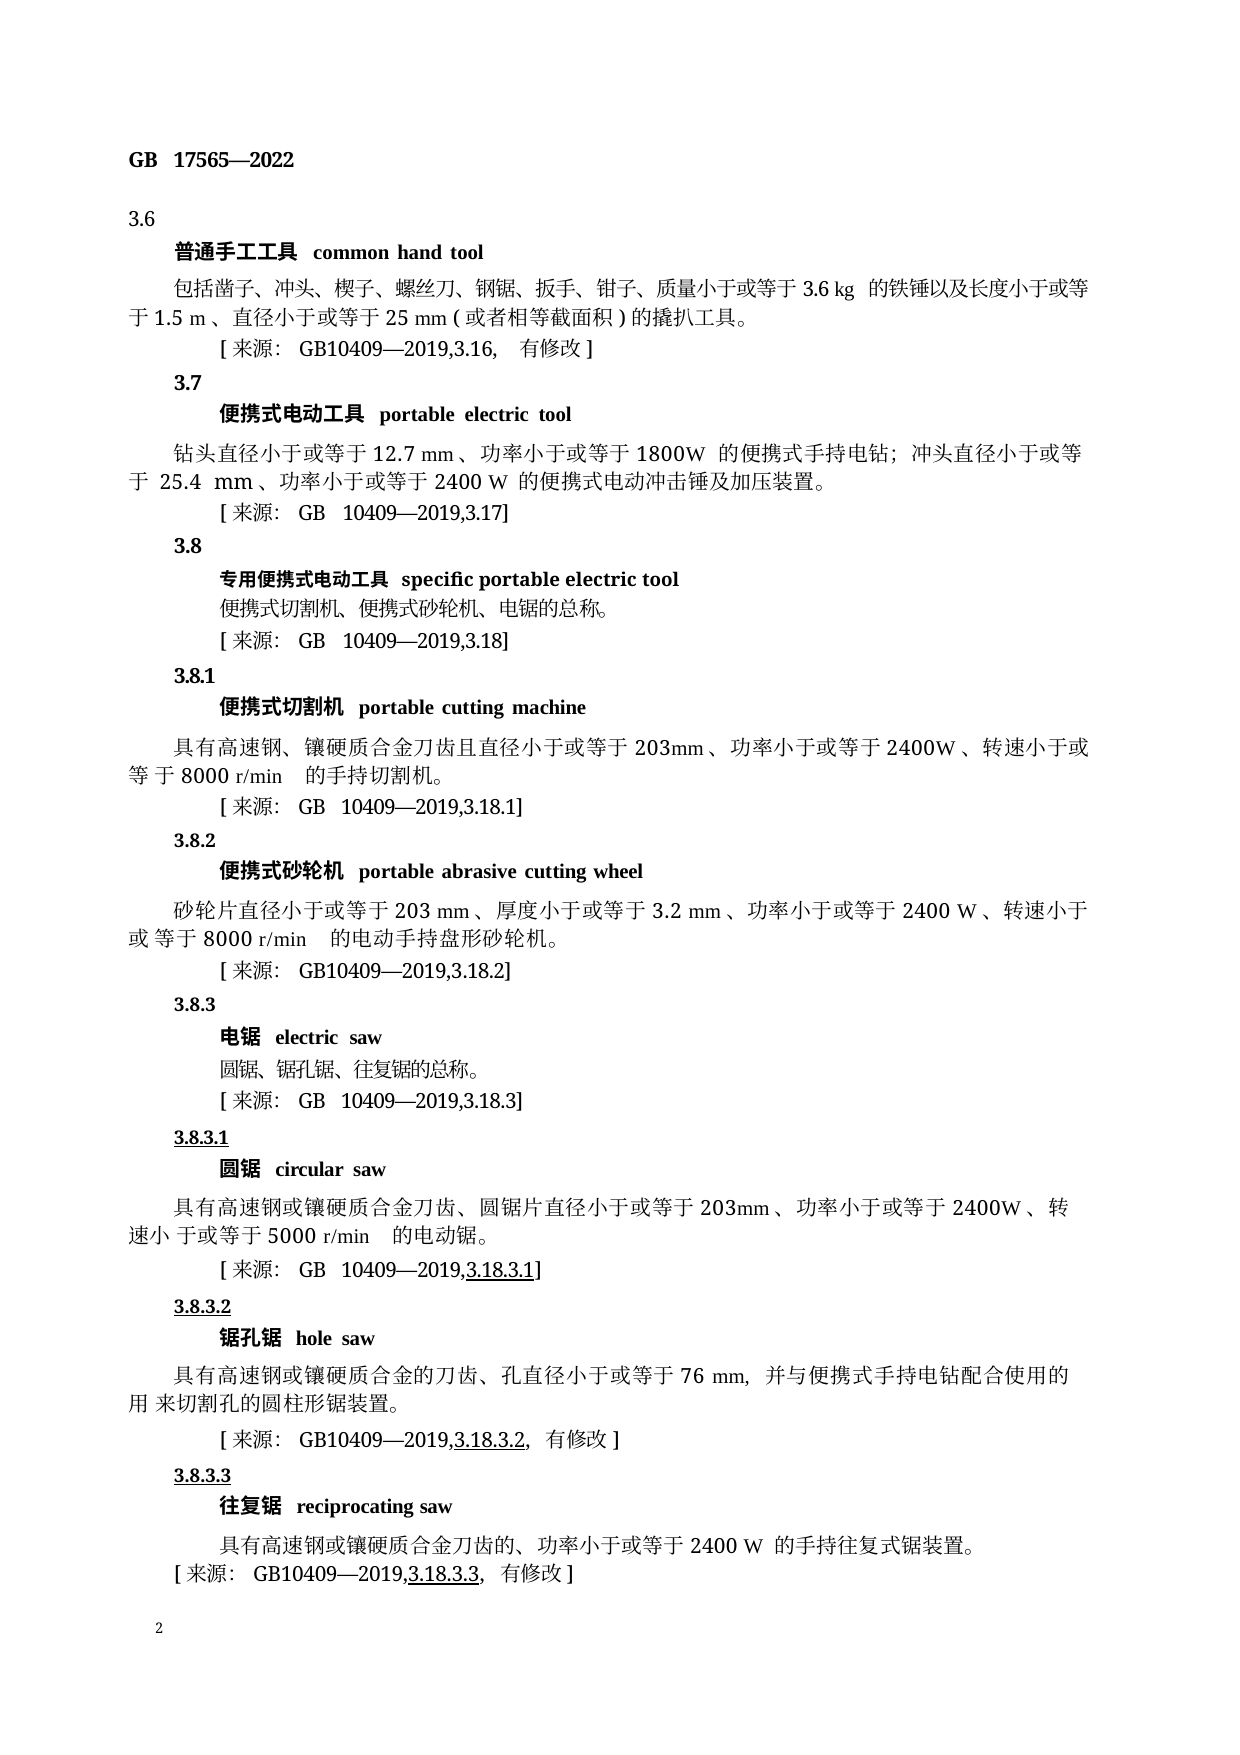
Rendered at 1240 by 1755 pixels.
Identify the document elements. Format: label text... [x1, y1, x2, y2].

text_box 2 [153, 1620, 164, 1638]
text_box GB 17565—2022 3.6 普通手工工具 common hand tool 包括凿子、冲头、楔子、螺丝刀、钢锯、扳手、钳子、质量小于或等于3.6 kg 的铁锤以及长度小于或等 于1.5 m、直径小于或等于25 mm (或者相等截面积)的撬扒工具。 [来源：GB10409—2019,3.16, 有修改] 3.7 便携式电动工具 portable electric tool 钻头直径小于或等于12.7 mm、功率小于或等于1800W 的便携式手持电钻；冲头直径小于或等于 25.4 mm、功率小于或等于2400 W 的便携式电动冲击锤及加压装置。 [来源：GB 10409—2019,3.17] 3.8 专用便携式电动工具 specific portable electric tool 便携式切割机、便携式砂轮机、电锯的总称。 [来源：GB 10409—2019,3.18] 3.8.1 便携式切割机 portable cutting machine 具有高速钢、镶硬质合金刀齿且直径小于或等于203mm、功率小于或等于2400W、转速小于或等 于8000 r/min 的手持切割机。 [来源：GB 10409—2019,3.18.1] 3.8.2 便携式砂轮机 portable abrasive cutting wheel 砂轮片直径小于或等于203 mm、厚度小于或等于3.2 mm、功率小于或等于2400 W、转速小于或 等于8000 r/min 的电动手持盘形砂轮机。 [来源：GB10409—2019,3.18.2] 3.8.3 电锯 electric saw 圆锯、锯孔锯、往复锯的总称。 [来源：GB 10409—2019,3.18.3] 3.8.3.1 圆锯 circular saw 具有高速钢或镶硬质合金刀齿、圆锯片直径小于或等于203mm、功率小于或等于2400W、转速小 于或等于5000 r/min 的电动锯。 [来源：GB 10409—2019,3.18.3.1] 3.8.3.2 锯孔锯 hole saw 具有高速钢或镶硬质合金的刀齿、孔直径小于或等于76 mm, 并与便携式手持电钻配合使用的用 来切割孔的圆柱形锯装置。 [来源：GB10409—2019,3.18.3.2, 有修改] 3.8.3.3 往复锯 reciprocating saw 具有高速钢或镶硬质合金刀齿的、功率小于或等于2400 W 的手持往复式锯装置。 [来源：GB10409—2019,3.18.3.3, 有修改] [125, 149, 1092, 1575]
